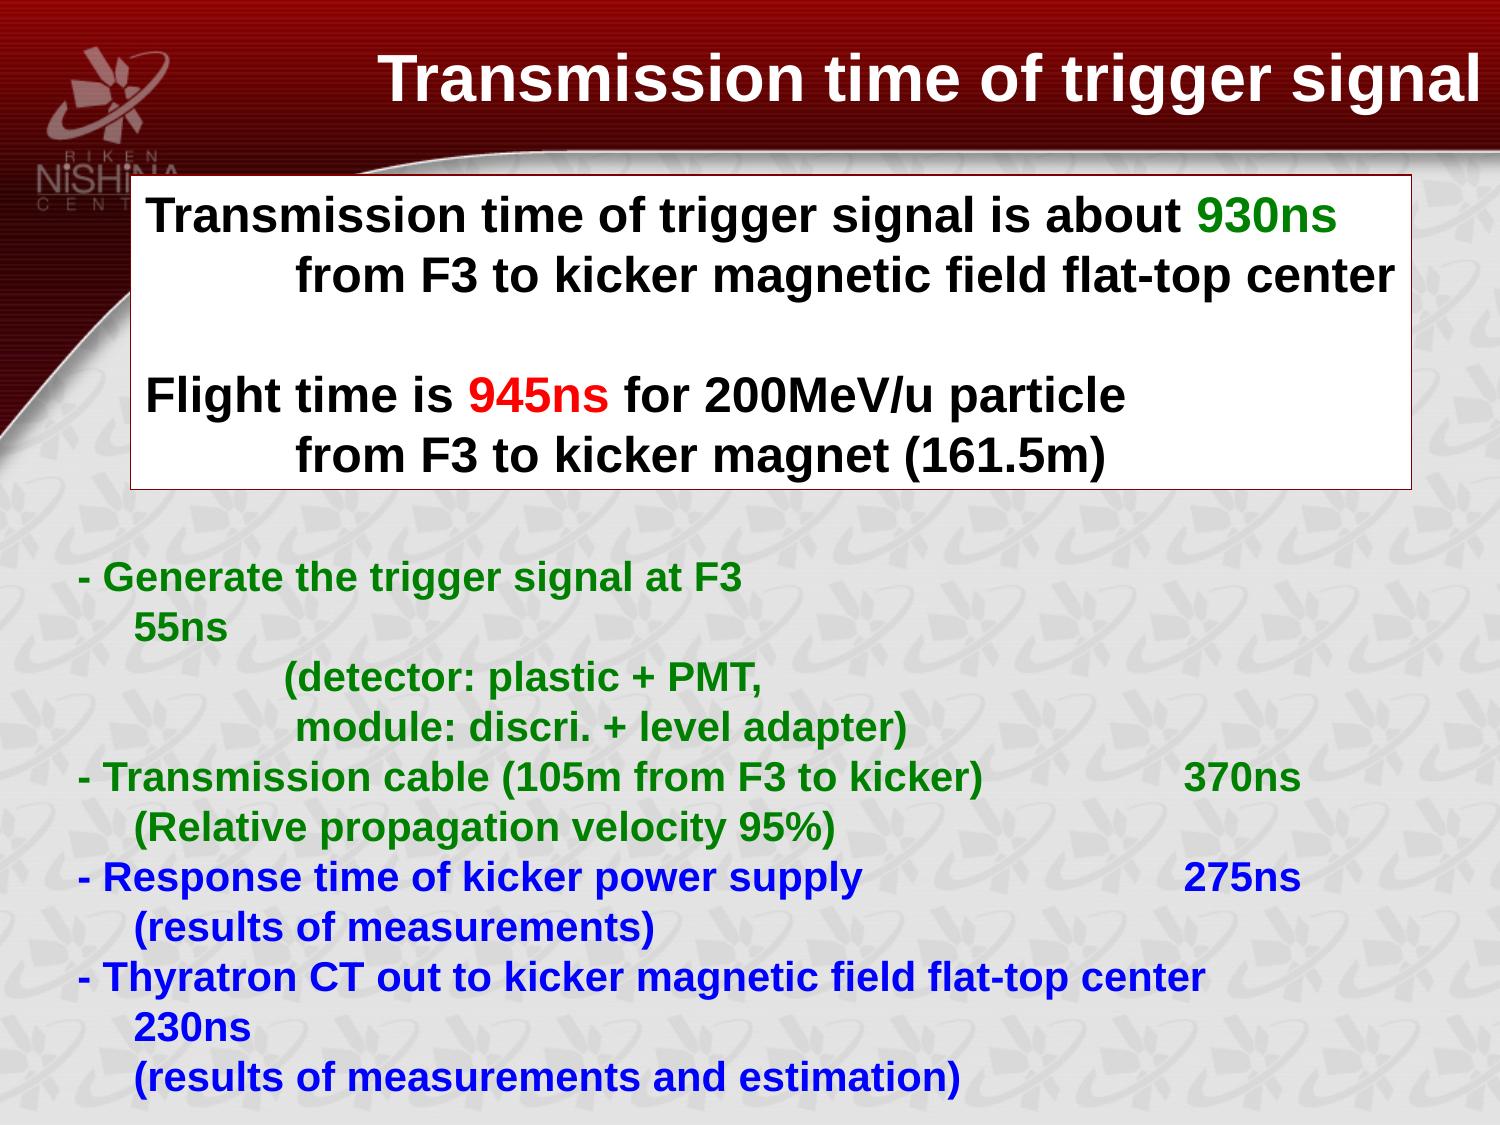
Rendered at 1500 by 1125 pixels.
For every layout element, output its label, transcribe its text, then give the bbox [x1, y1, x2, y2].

picture [0, 0, 1500, 1125]
text_box - Generate the trigger signal at F3 55ns (detector: plastic + PMT, module: discri. + level adapter) - Transmission cable (105m from F3 to kicker) 370ns (Relative propagation velocity 95%) - Response time of kicker power supply 275ns (results of measurements) - Thyratron CT out to kicker magnetic field flat-top center 230ns (results of measurements and estimation) Total 930ns [62, 541, 1438, 1125]
text_box Transmission time of trigger signal [362, 0, 1500, 150]
text_box Transmission time of trigger signal is about 930ns from F3 to kicker magnetic field flat-top center Flight time is 945ns for 200MeV/u particle from F3 to kicker magnet (161.5m) [130, 174, 1412, 490]
